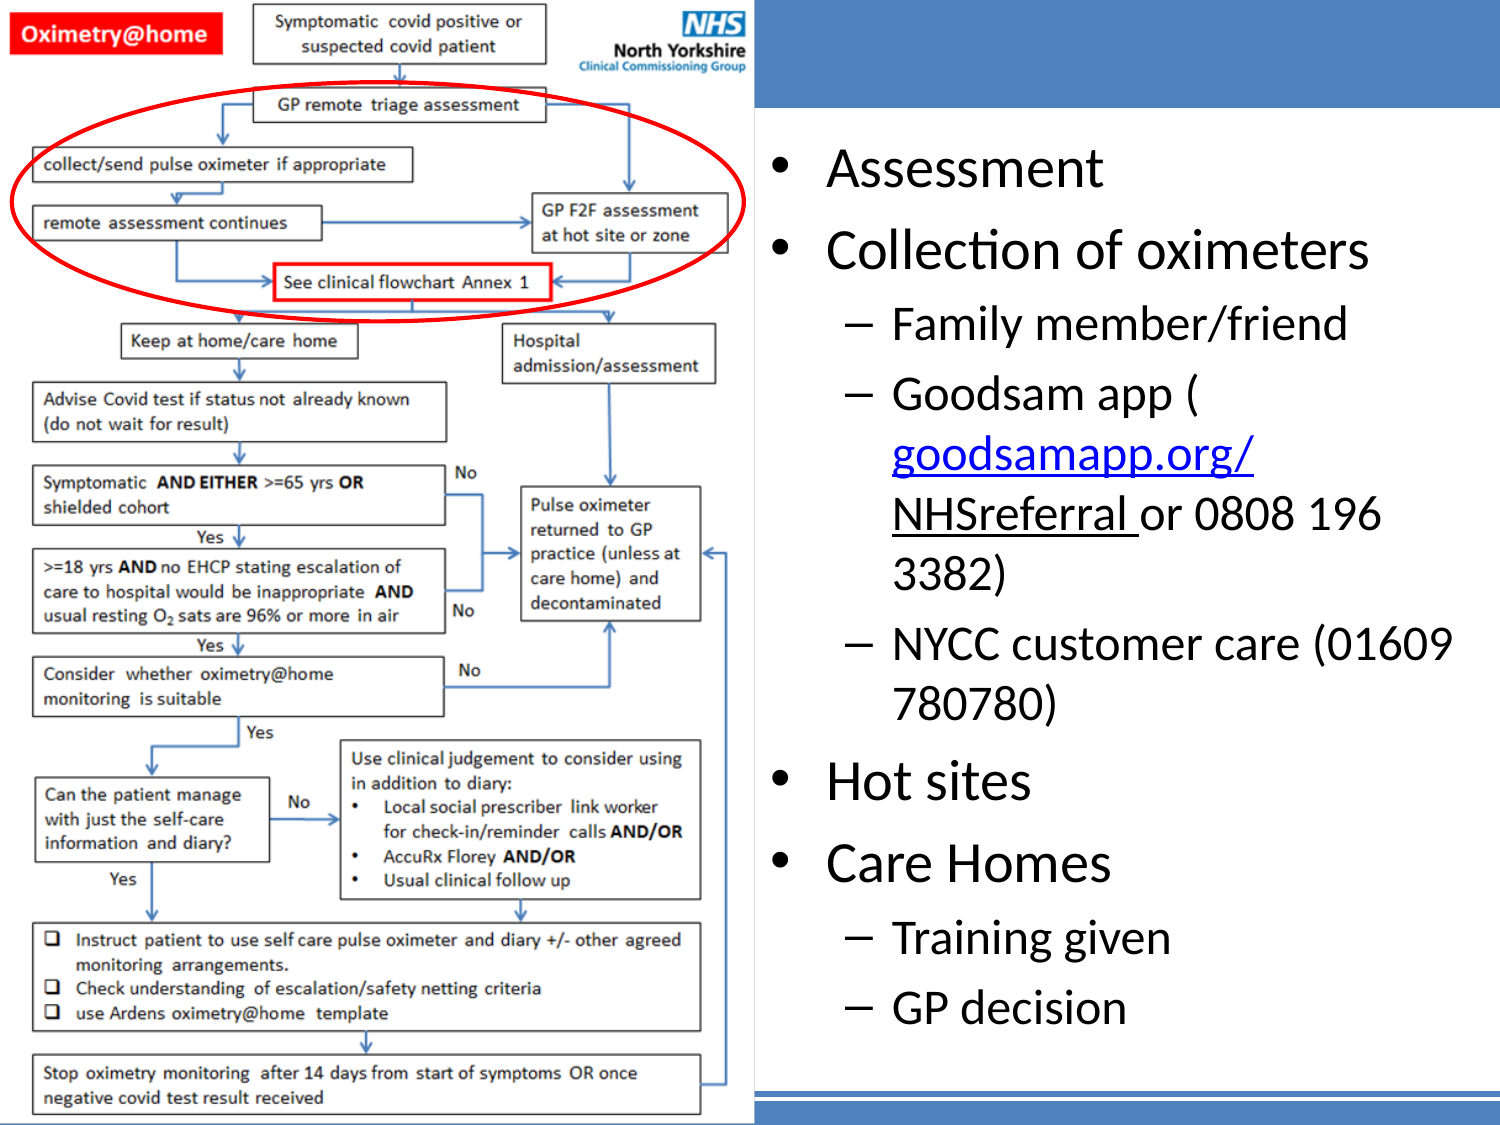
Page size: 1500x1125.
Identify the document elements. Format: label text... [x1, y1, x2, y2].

list Assessment Collection of oximeters Family member/friend Goodsam app (goodsamapp.org/NHSreferral or 0808 196 3382) NYCC customer care (01609 780780) Hot sites Care Homes Training given GP decision [761, 121, 1482, 1080]
picture [0, 0, 756, 1125]
